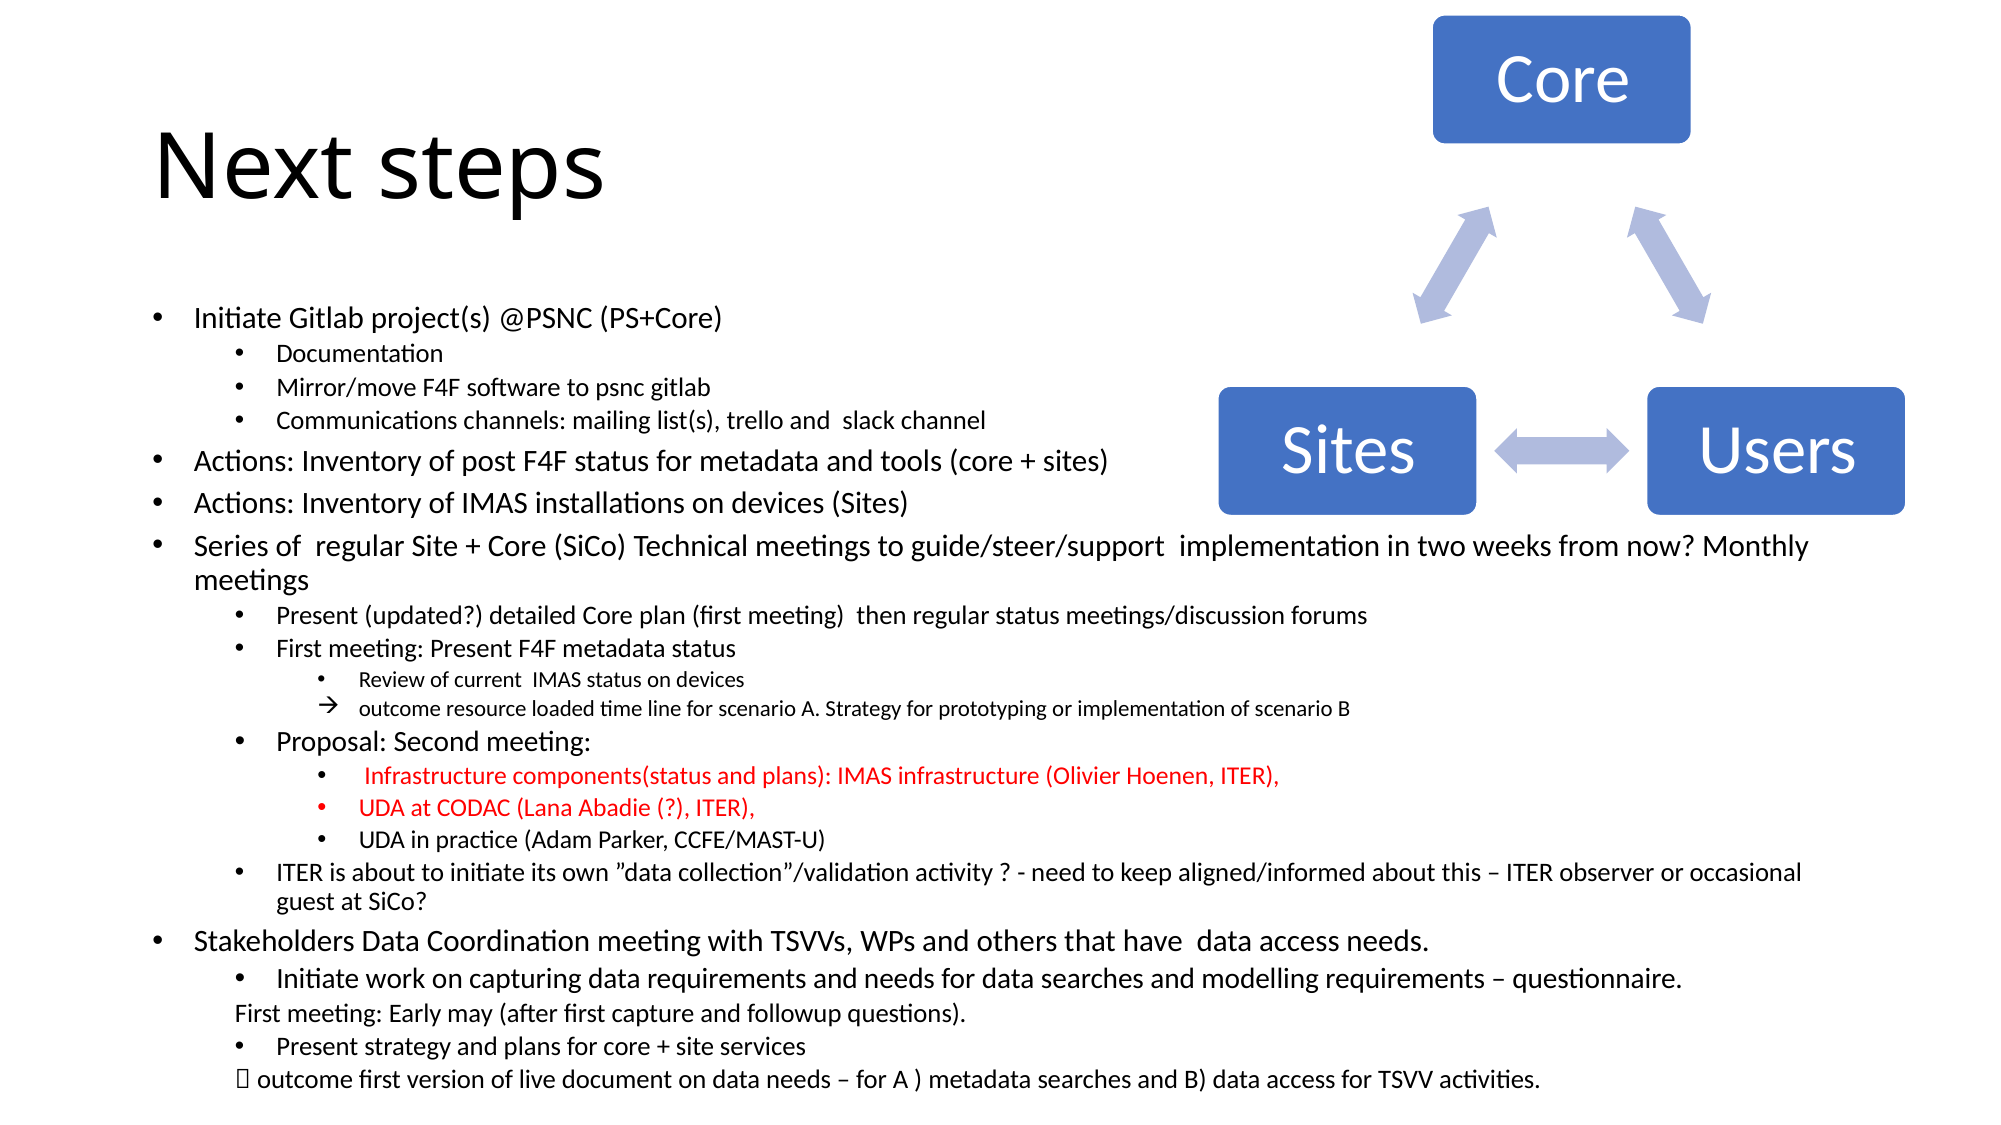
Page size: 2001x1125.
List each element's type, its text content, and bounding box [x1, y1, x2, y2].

list Initiate Gitlab project(s) @PSNC (PS+Core) Documentation Mirror/move F4F software to psnc gitlab Communications channels: mailing list(s), trello and slack channel Actions: Inventory of post F4F status for metadata and tools (core + sites) Actions: Inventory of IMAS installations on devices (Sites) Series of regular Site + Core (SiCo) Technical meetings to guide/steer/support implementation in two weeks from now? Monthly meetings Present (updated?) detailed Core plan (first meeting) then regular status meetings/discussion forums First meeting: Present F4F metadata status Review of current IMAS status on devices outcome resource loaded time line for scenario A. Strategy for prototyping or implementation of scenario B Proposal: Second meeting: Infrastructure components(status and plans): IMAS infrastructure (Olivier Hoenen, ITER), UDA at CODAC (Lana Abadie (?), ITER), UDA in practice (Adam Parker, CCFE/MAST-U) ITER is about to initiate its own ”data collection”/validation activity ? - need to keep aligned/informed about this – ITER observer or occasional guest at SiCo? Stakeholders Data Coordination meeting with TSVVs, WPs and others that have data access needs. Initiate work on capturing data requirements and needs for data searches and modelling requirements – questionnaire. First meeting: Early may (after first capture and followup questions). Present strategy and plans for core + site services  outcome first version of live document on data needs – for A ) metadata searches and B) data access for TSVV activities. [137, 294, 1863, 1111]
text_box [1081, 14, 2000, 516]
title Next steps [137, 59, 1081, 278]
